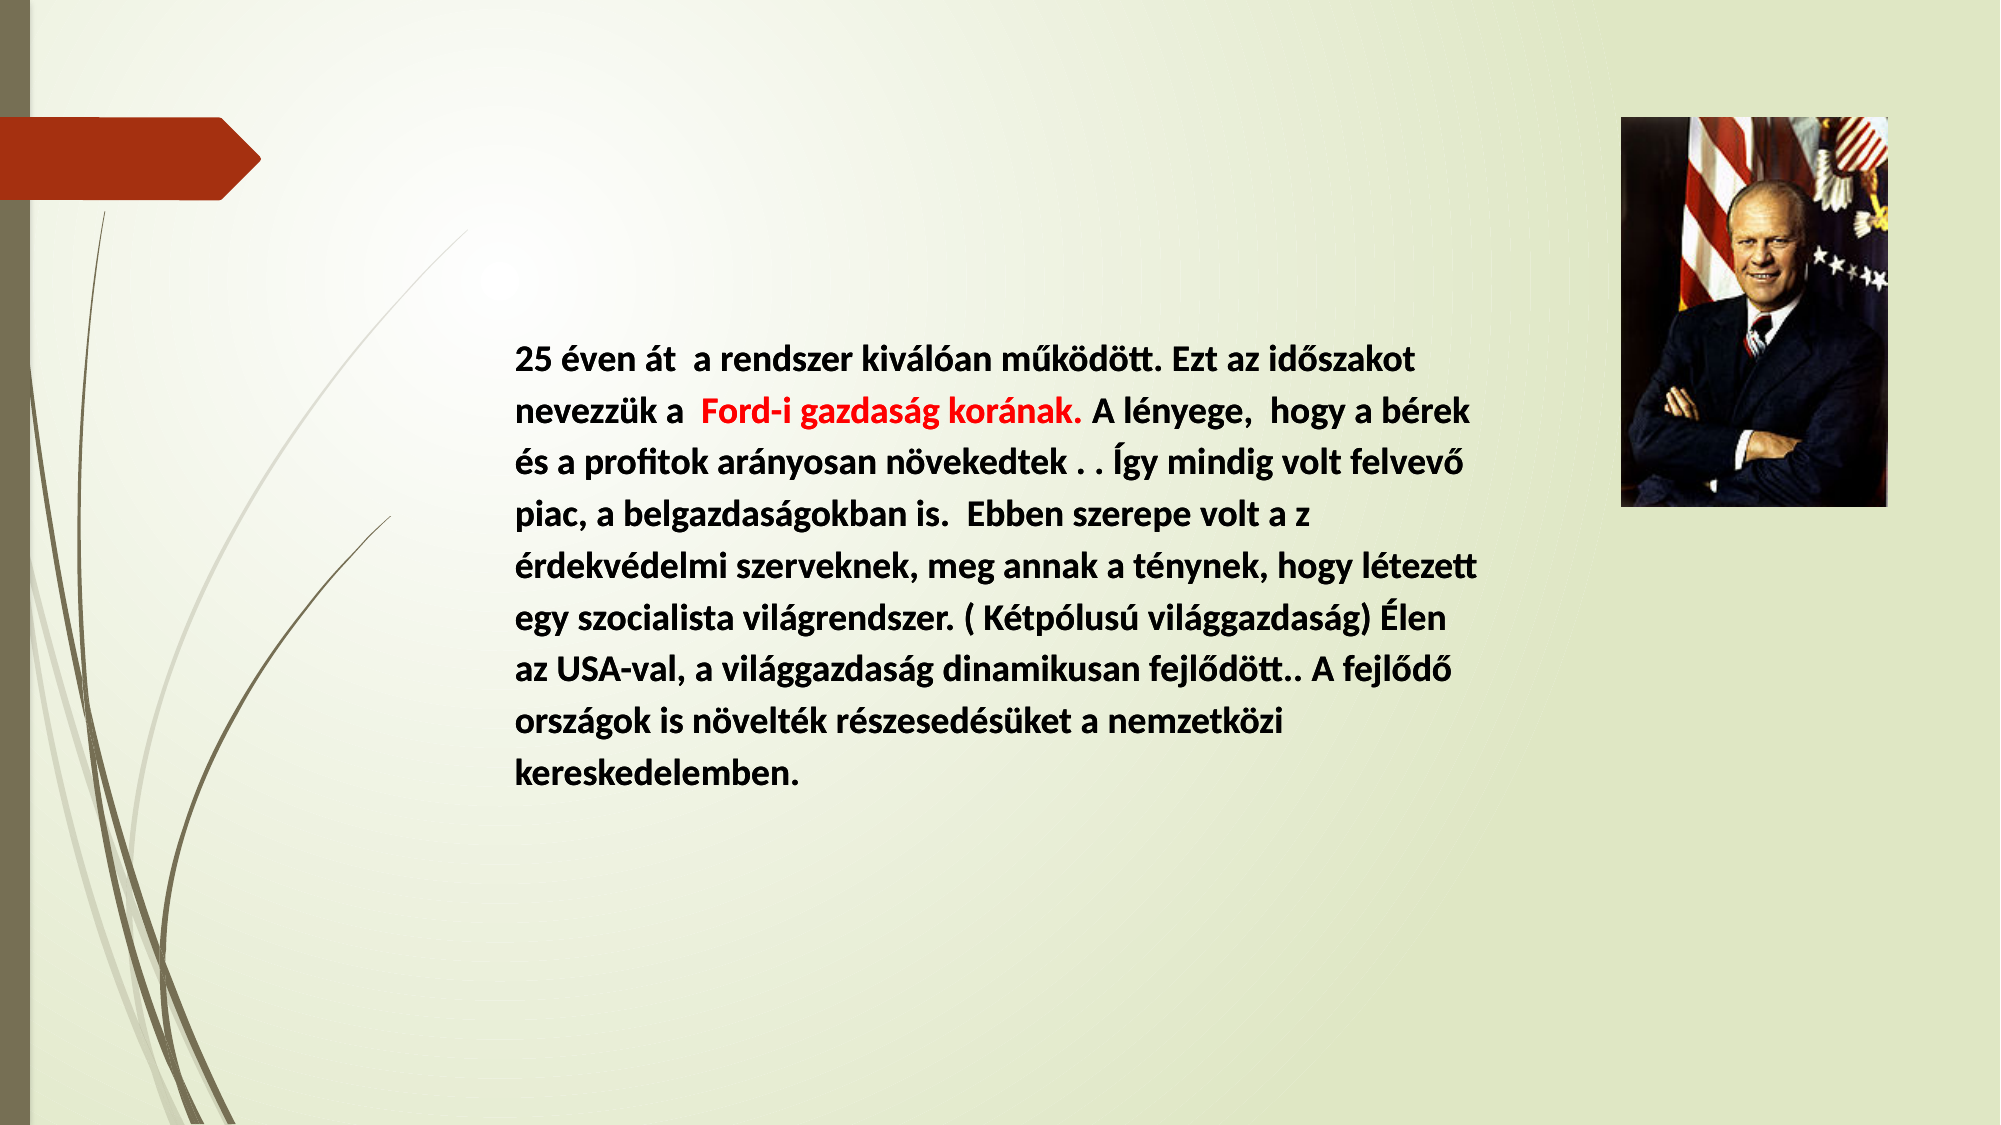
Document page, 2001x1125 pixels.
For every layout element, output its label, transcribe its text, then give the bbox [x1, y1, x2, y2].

picture [1621, 117, 1888, 508]
text_box 25 éven át a rendszer kiválóan működött. Ezt az időszakot nevezzük a Ford-i gazdaság korának. A lényege, hogy a bérek és a profitok arányosan növekedtek . . Így mindig volt felvevő piac, a belgazdaságokban is. Ebben szerepe volt a z érdekvédelmi szerveknek, meg annak a ténynek, hogy létezett egy szocialista világrendszer. ( Kétpólusú világgazdaság) Élen az USA-val, a világgazdaság dinamikusan fejlődött.. A fejlődő országok is növelték részesedésüket a nemzetközi kereskedelemben. [500, 319, 1500, 801]
